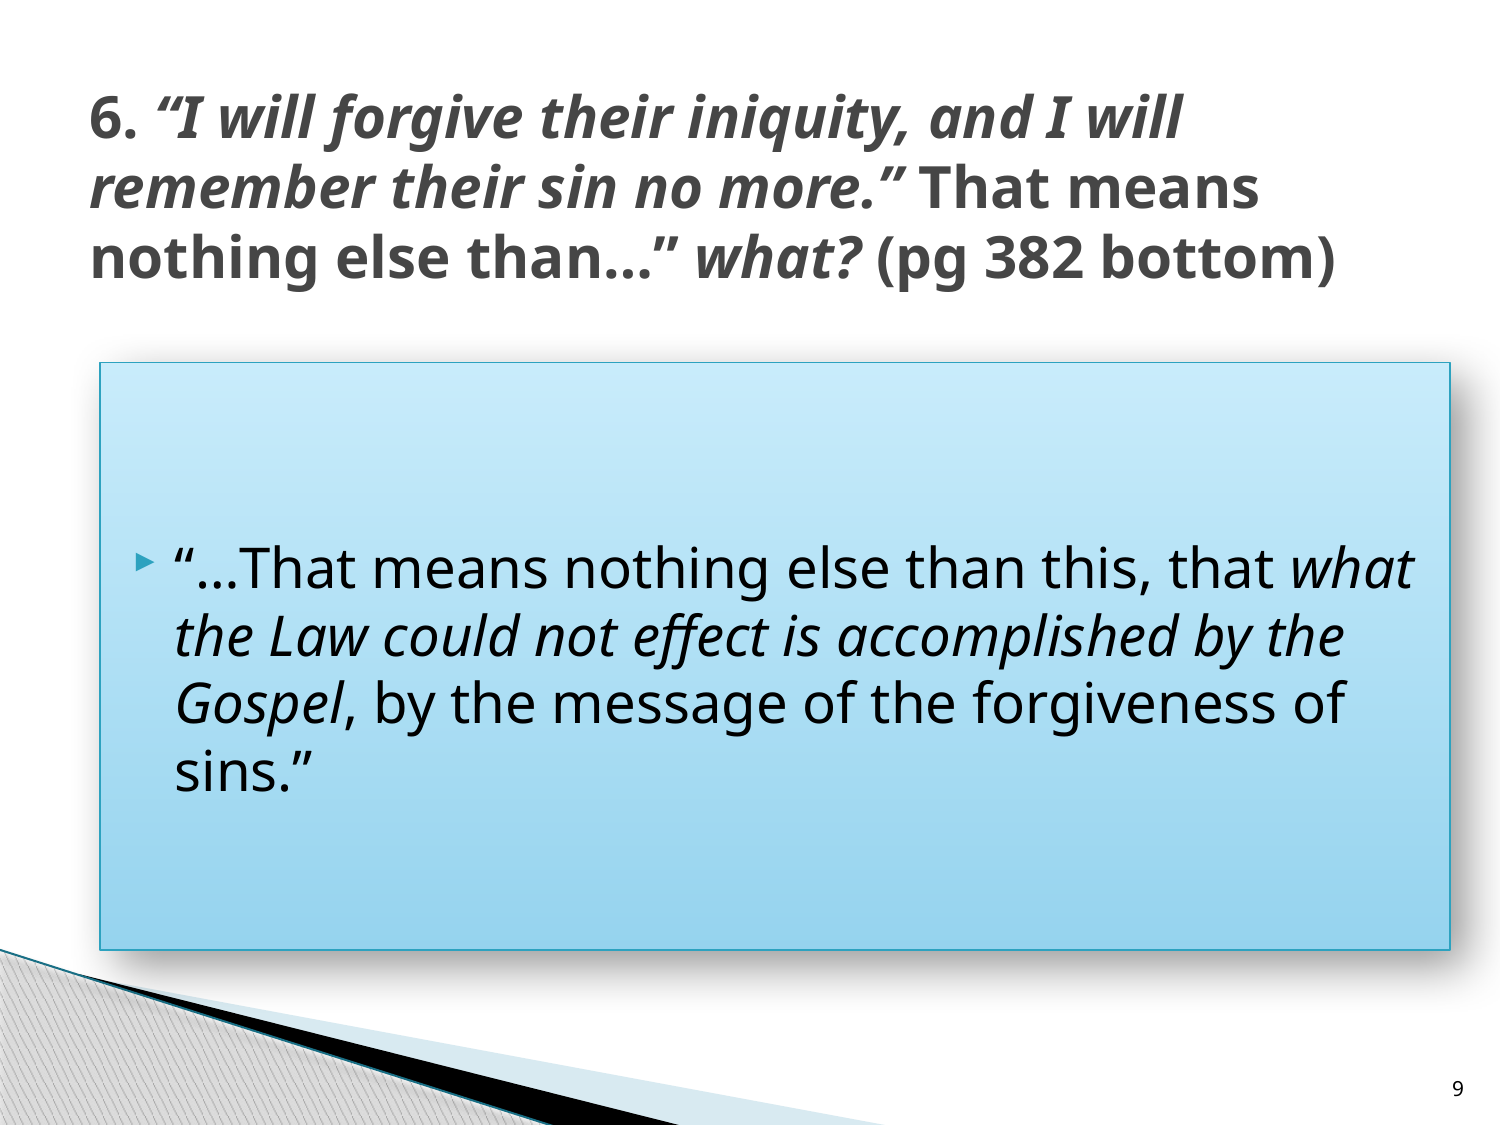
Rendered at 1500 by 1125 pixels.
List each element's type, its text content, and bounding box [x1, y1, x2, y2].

title 6. “I will forgive their iniquity, and I will remember their sin no more.” That means nothing else than…” what? (pg 382 bottom) [75, 45, 1425, 325]
slide_number 9 [1418, 1051, 1479, 1112]
list “…That means nothing else than this, that what the Law could not effect is accomplished by the Gospel, by the message of the forgiveness of sins.” [99, 362, 1451, 951]
